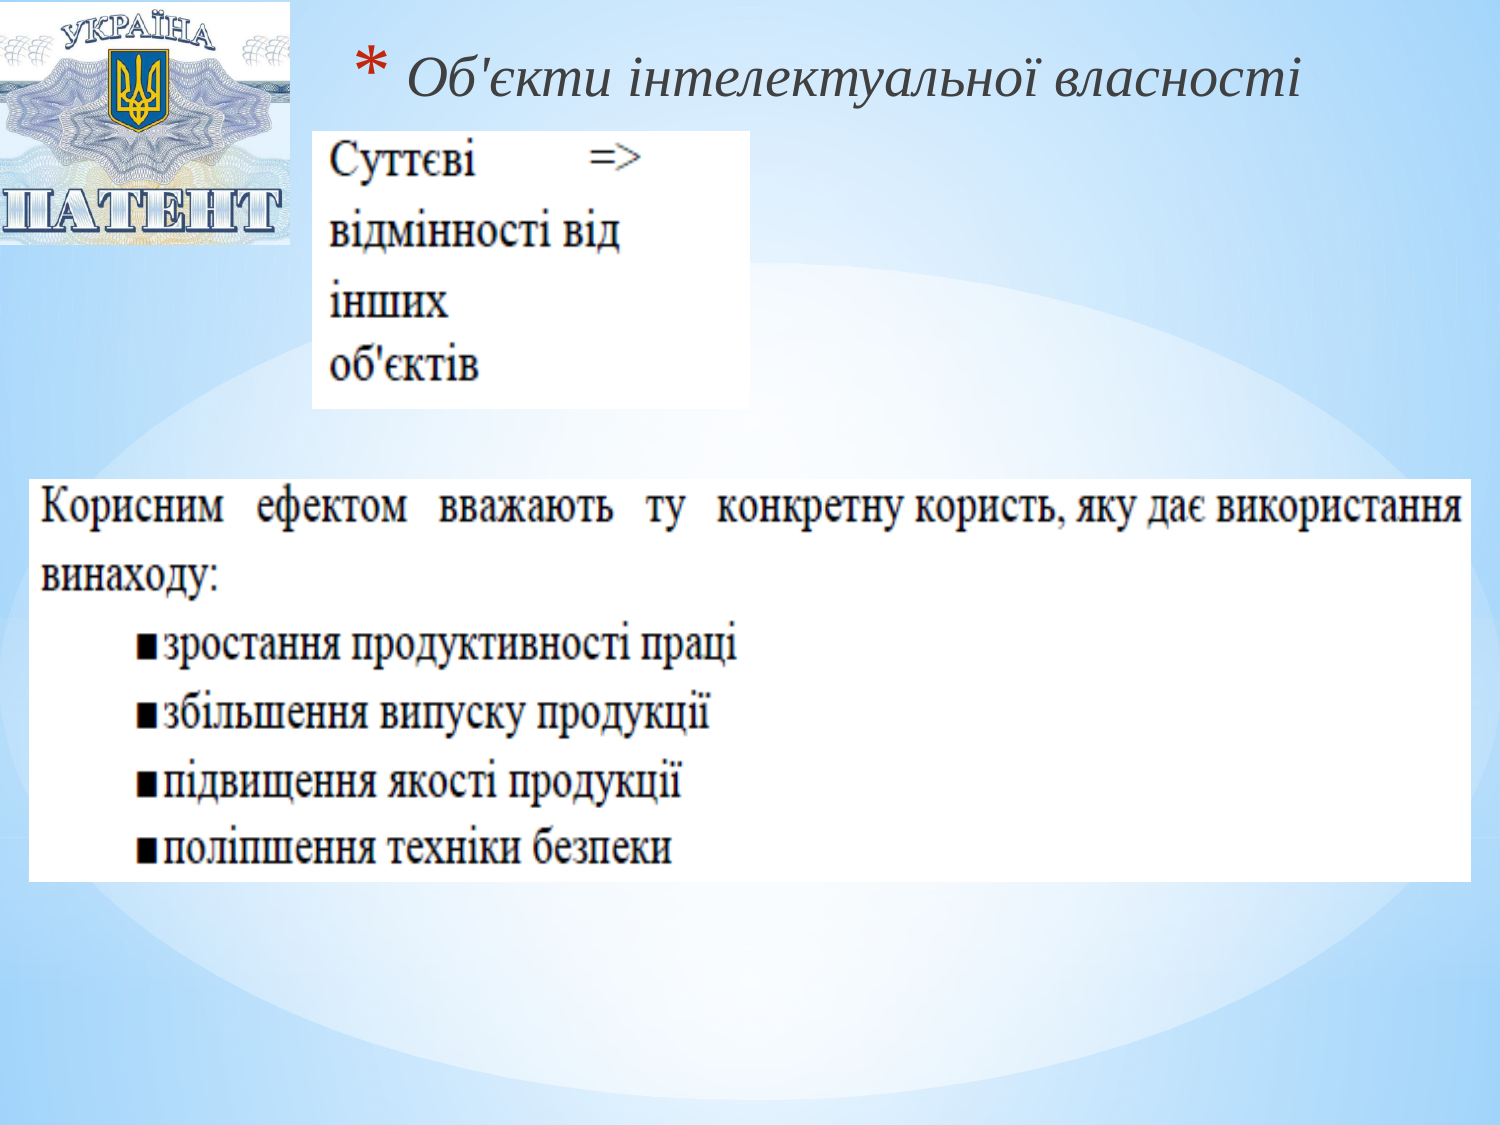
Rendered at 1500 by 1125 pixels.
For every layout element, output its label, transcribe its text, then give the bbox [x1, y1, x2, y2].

picture [0, 2, 290, 245]
picture [312, 131, 751, 410]
text_box Об'єкти інтелектуальної власності [295, 30, 1427, 171]
picture [29, 479, 1471, 882]
